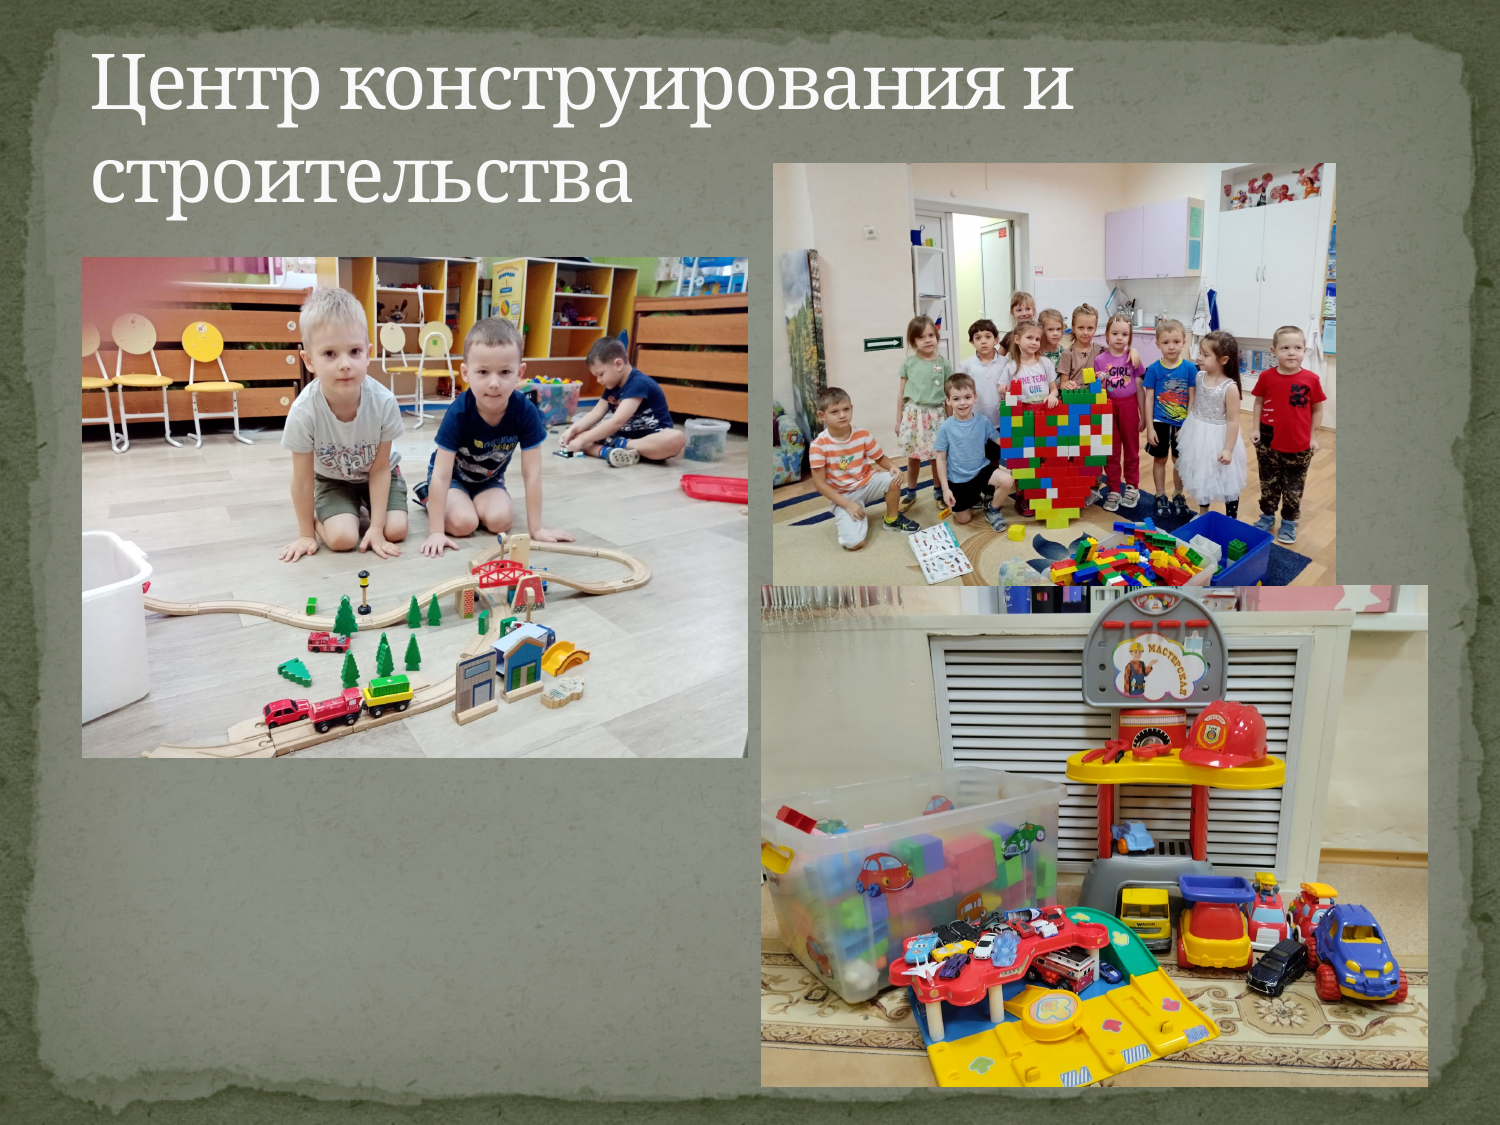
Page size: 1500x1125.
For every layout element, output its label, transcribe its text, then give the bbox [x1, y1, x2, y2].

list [84, 260, 747, 756]
picture [773, 163, 1337, 585]
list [764, 588, 1426, 1086]
title Центр конструирования и строительства [74, 24, 1425, 225]
